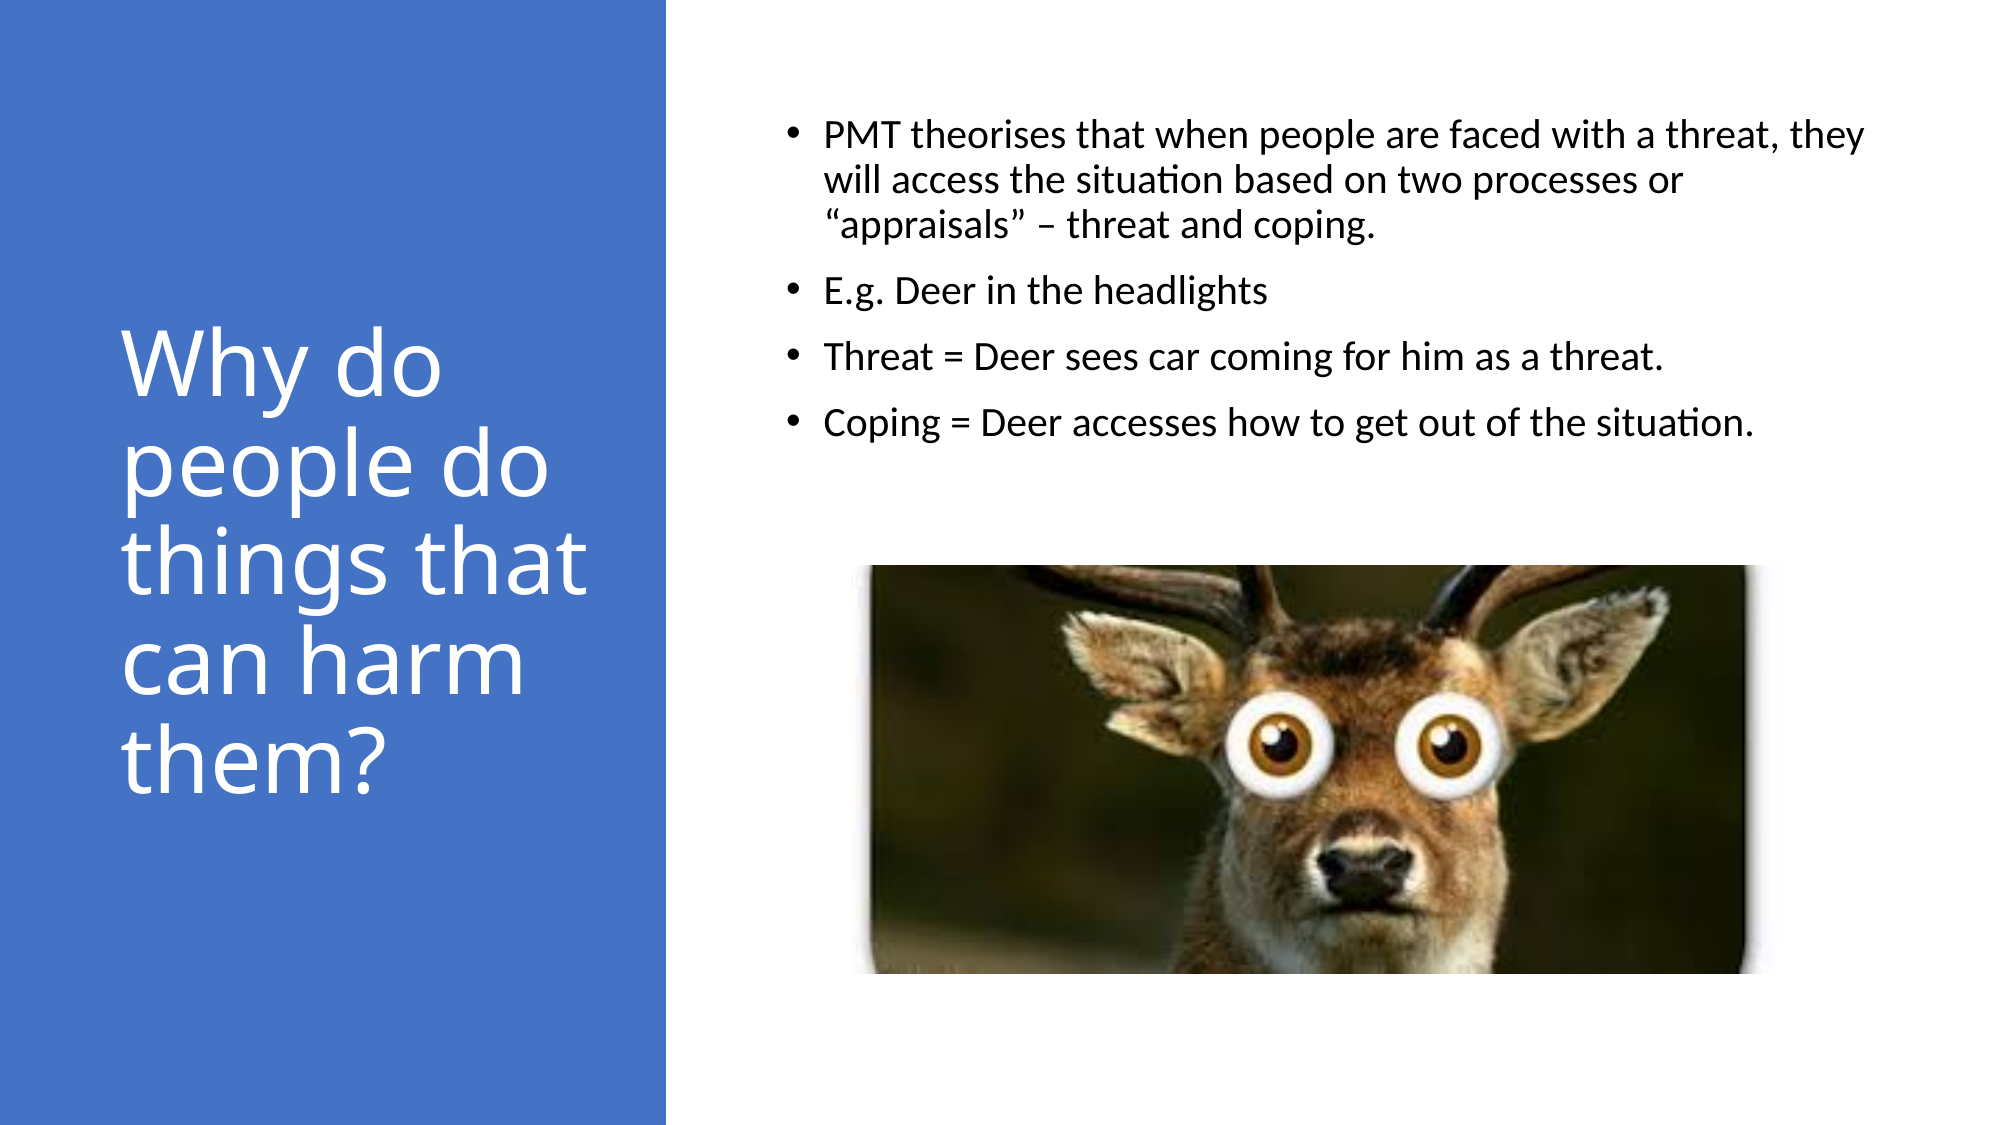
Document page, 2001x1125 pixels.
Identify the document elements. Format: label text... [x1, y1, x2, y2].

picture [851, 565, 1807, 974]
title Why do people do things that can harm them? [105, 104, 614, 1026]
list PMT theorises that when people are faced with a threat, they will access the situation based on two processes or “appraisals” – threat and coping. E.g. Deer in the headlights Threat = Deer sees car coming for him as a threat. Coping = Deer accesses how to get out of the situation. [770, 104, 1895, 513]
text_box [0, 0, 667, 1125]
